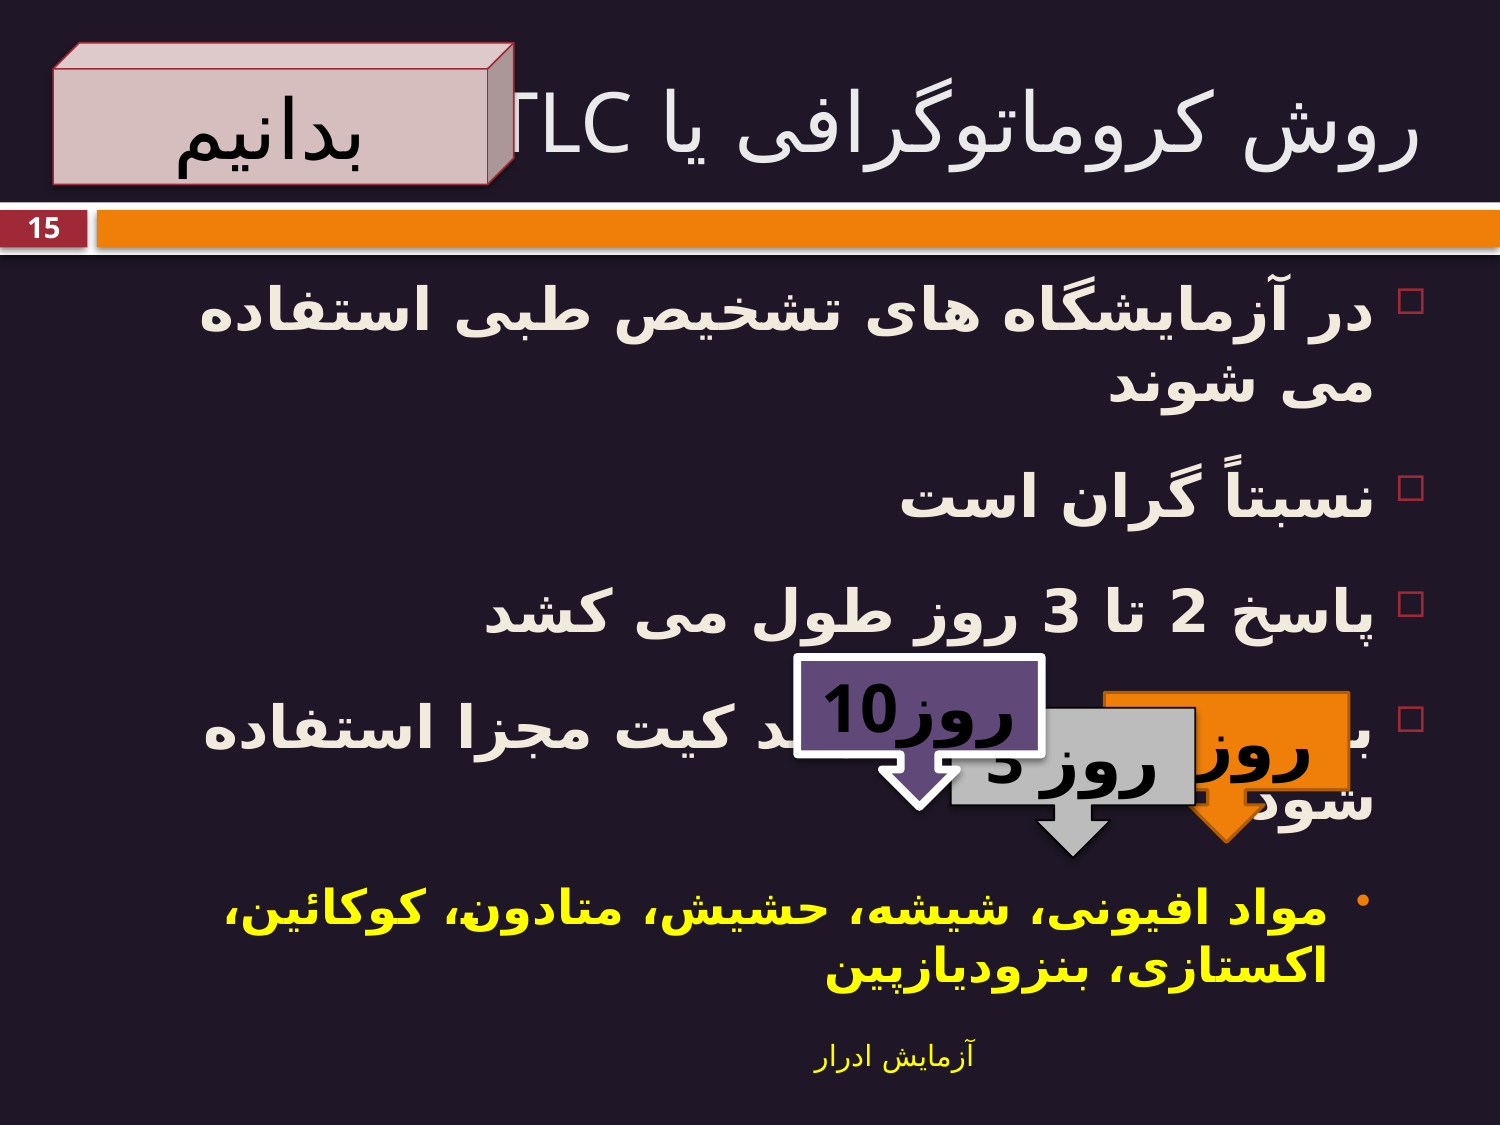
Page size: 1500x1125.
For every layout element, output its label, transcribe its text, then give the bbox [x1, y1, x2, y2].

text_box 3 روز [1102, 690, 1351, 844]
list در آزمایشگاه های تشخیص طبی استفاده می شوند نسبتاً گران است پاسخ 2 تا 3 روز طول می کشد برای مواد مختلف باید کیت مجزا استفاده شود مواد افیونی، شیشه، حشیش، متادون، کوکائین، اکستازی، بنزودیازپین [100, 262, 1438, 1000]
text_box 10روز [793, 653, 1046, 811]
text_box 3 روز [949, 706, 1197, 859]
footer آزمایش ادرار [99, 1024, 990, 1085]
text_box بدانیم [52, 41, 515, 186]
title روش کروماتوگرافی یا TLC [100, 37, 1438, 200]
slide_number 15 [0, 208, 88, 249]
